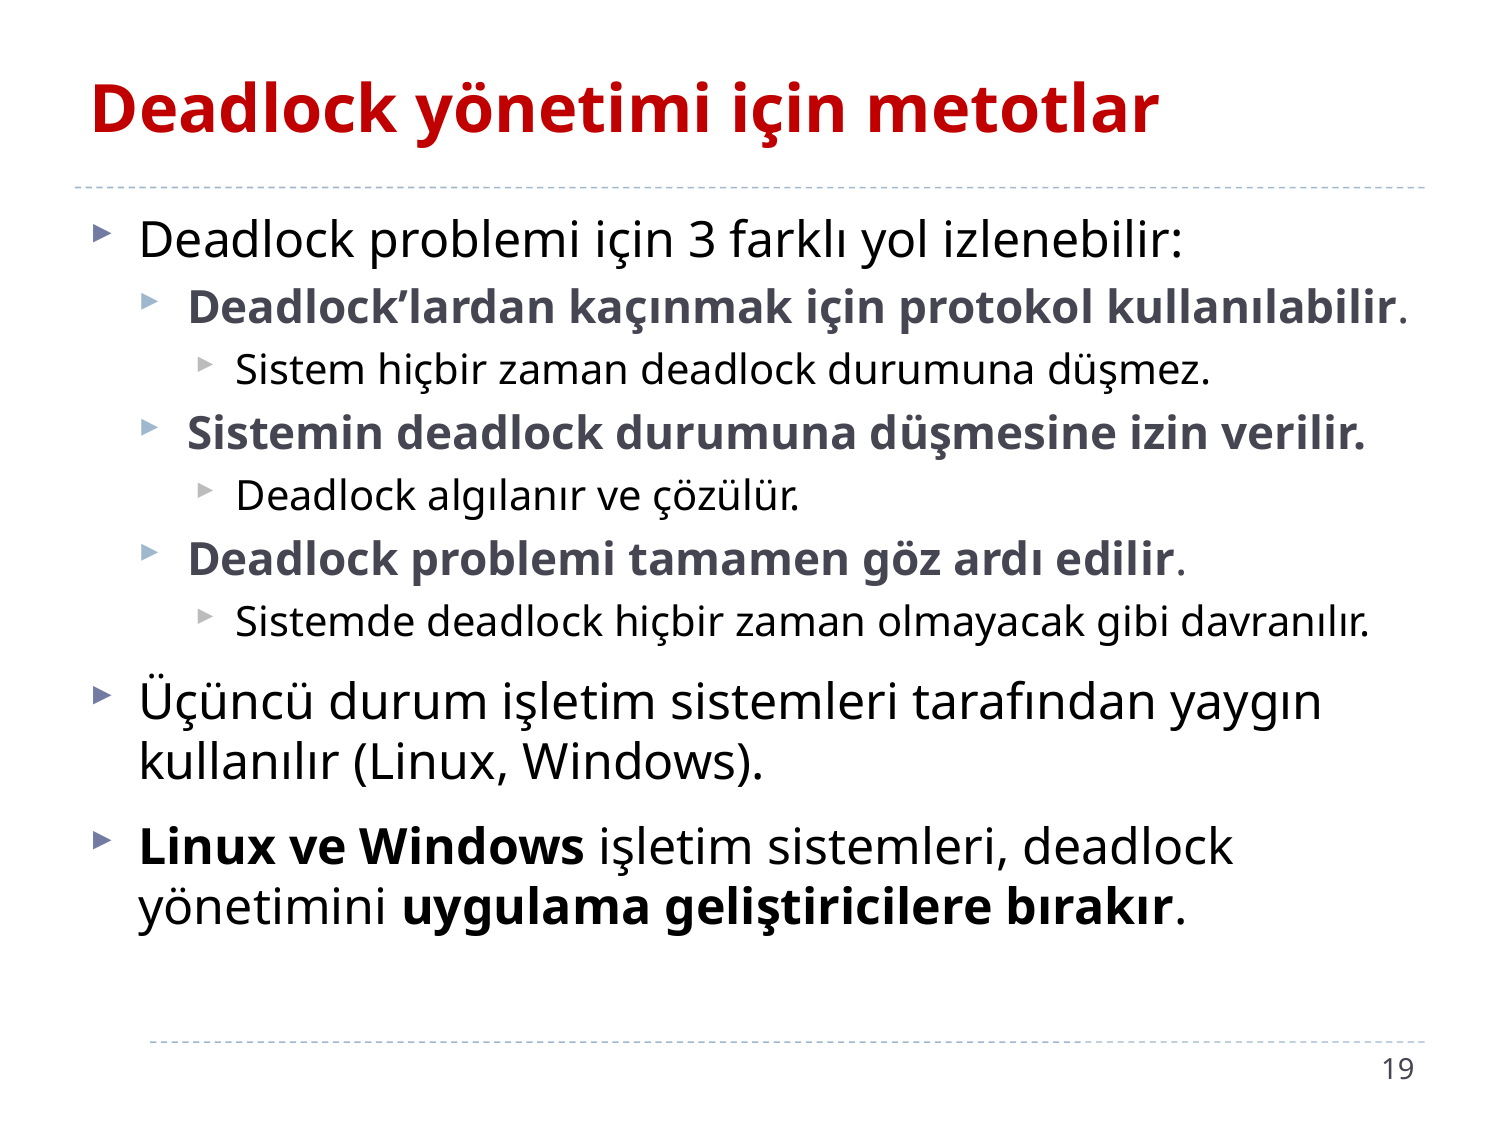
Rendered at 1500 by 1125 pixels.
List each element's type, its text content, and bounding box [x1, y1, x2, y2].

list Deadlock problemi için 3 farklı yol izlenebilir: Deadlock’lardan kaçınmak için protokol kullanılabilir. Sistem hiçbir zaman deadlock durumuna düşmez. Sistemin deadlock durumuna düşmesine izin verilir. Deadlock algılanır ve çözülür. Deadlock problemi tamamen göz ardı edilir. Sistemde deadlock hiçbir zaman olmayacak gibi davranılır. Üçüncü durum işletim sistemleri tarafından yaygın kullanılır (Linux, Windows). Linux ve Windows işletim sistemleri, deadlock yönetimini uygulama geliştiricilere bırakır. [75, 200, 1425, 1010]
slide_number 19 [1080, 1042, 1430, 1103]
title Deadlock yönetimi için metotlar [75, 24, 1425, 188]
